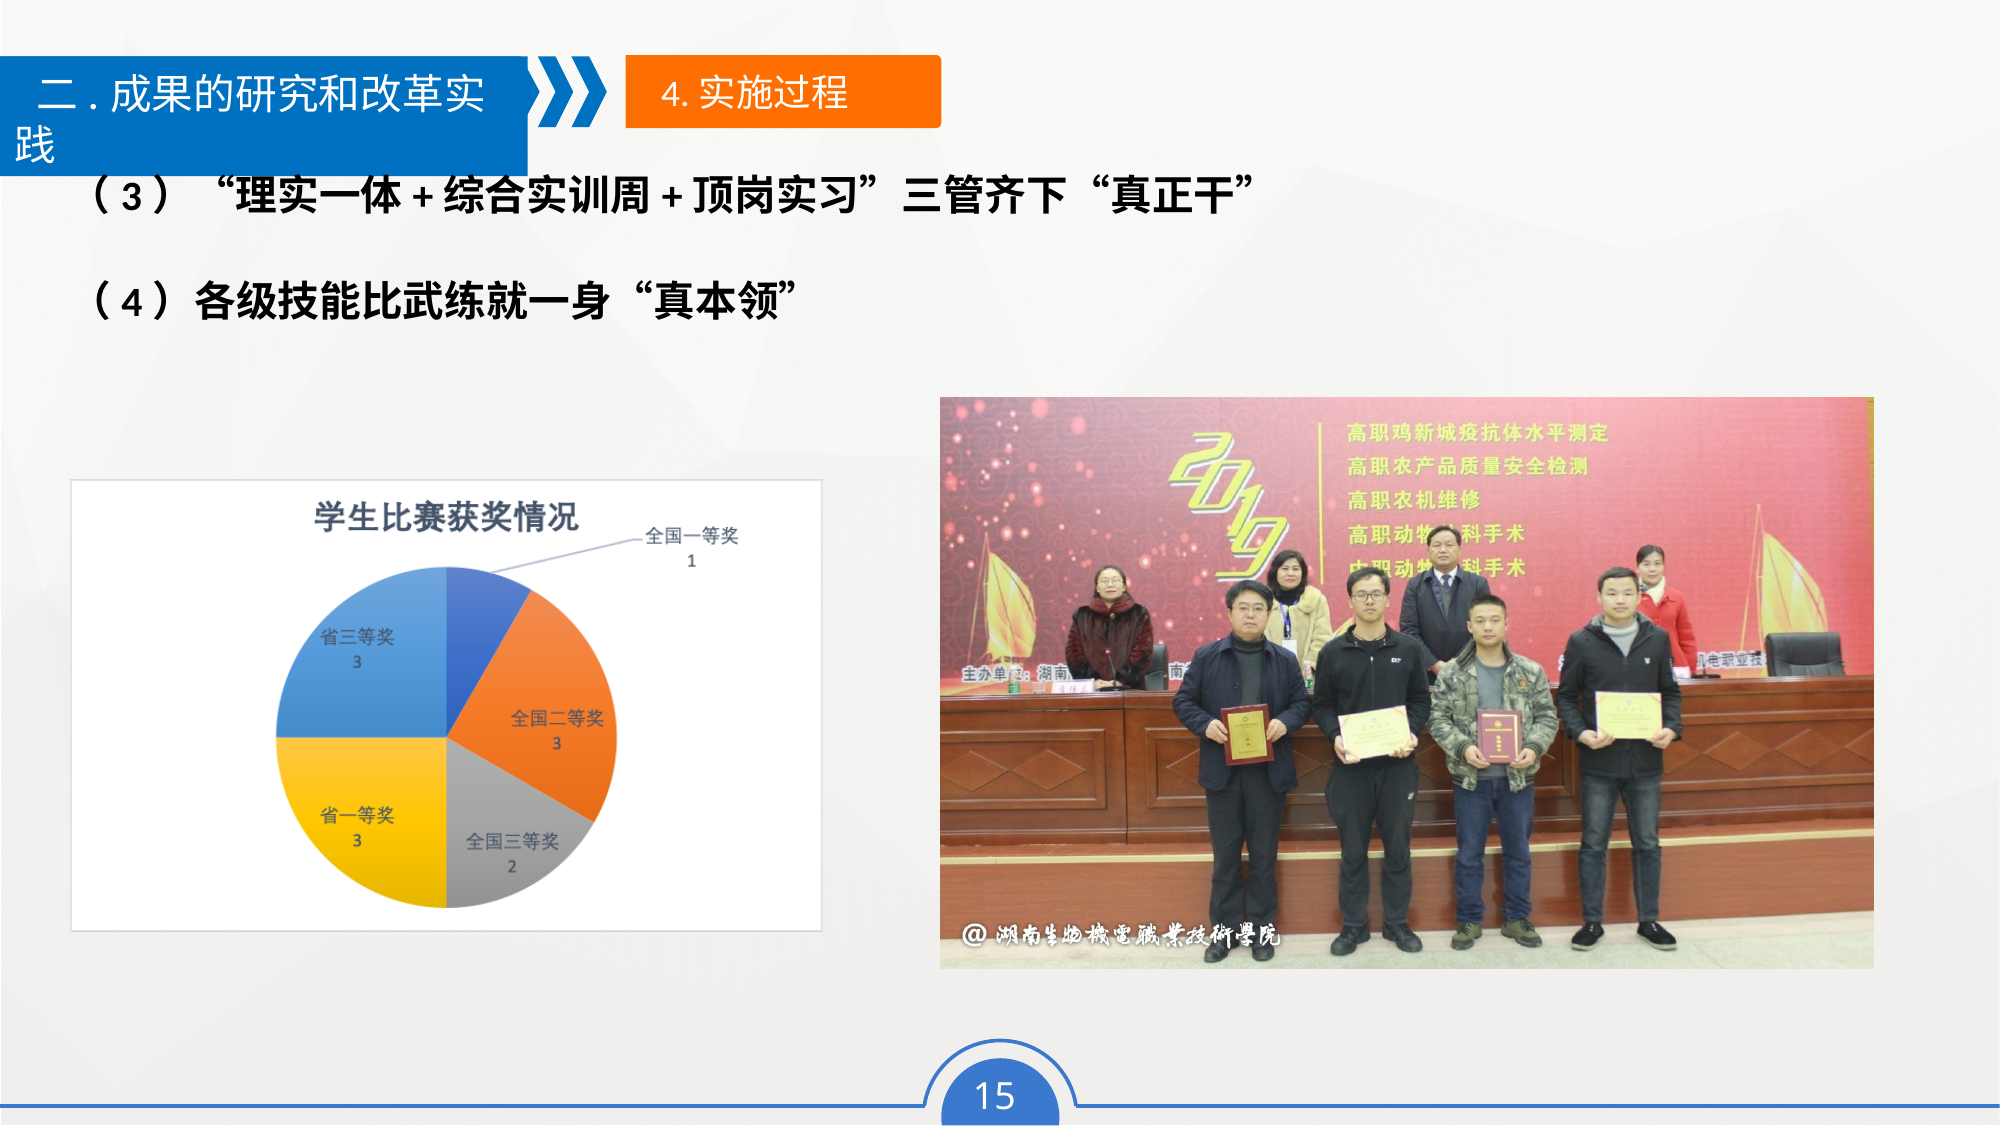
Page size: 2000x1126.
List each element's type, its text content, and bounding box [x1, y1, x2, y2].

picture [940, 396, 1875, 969]
text_box 二.成果的研究和改革实践 [0, 56, 528, 161]
text_box （4）各级技能比武练就一身“真本领” [54, 267, 879, 333]
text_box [625, 54, 943, 129]
picture [70, 477, 824, 933]
text_box （3）“理实一体+综合实训周+顶岗实习”三管齐下“真正干” [0, 161, 1942, 226]
